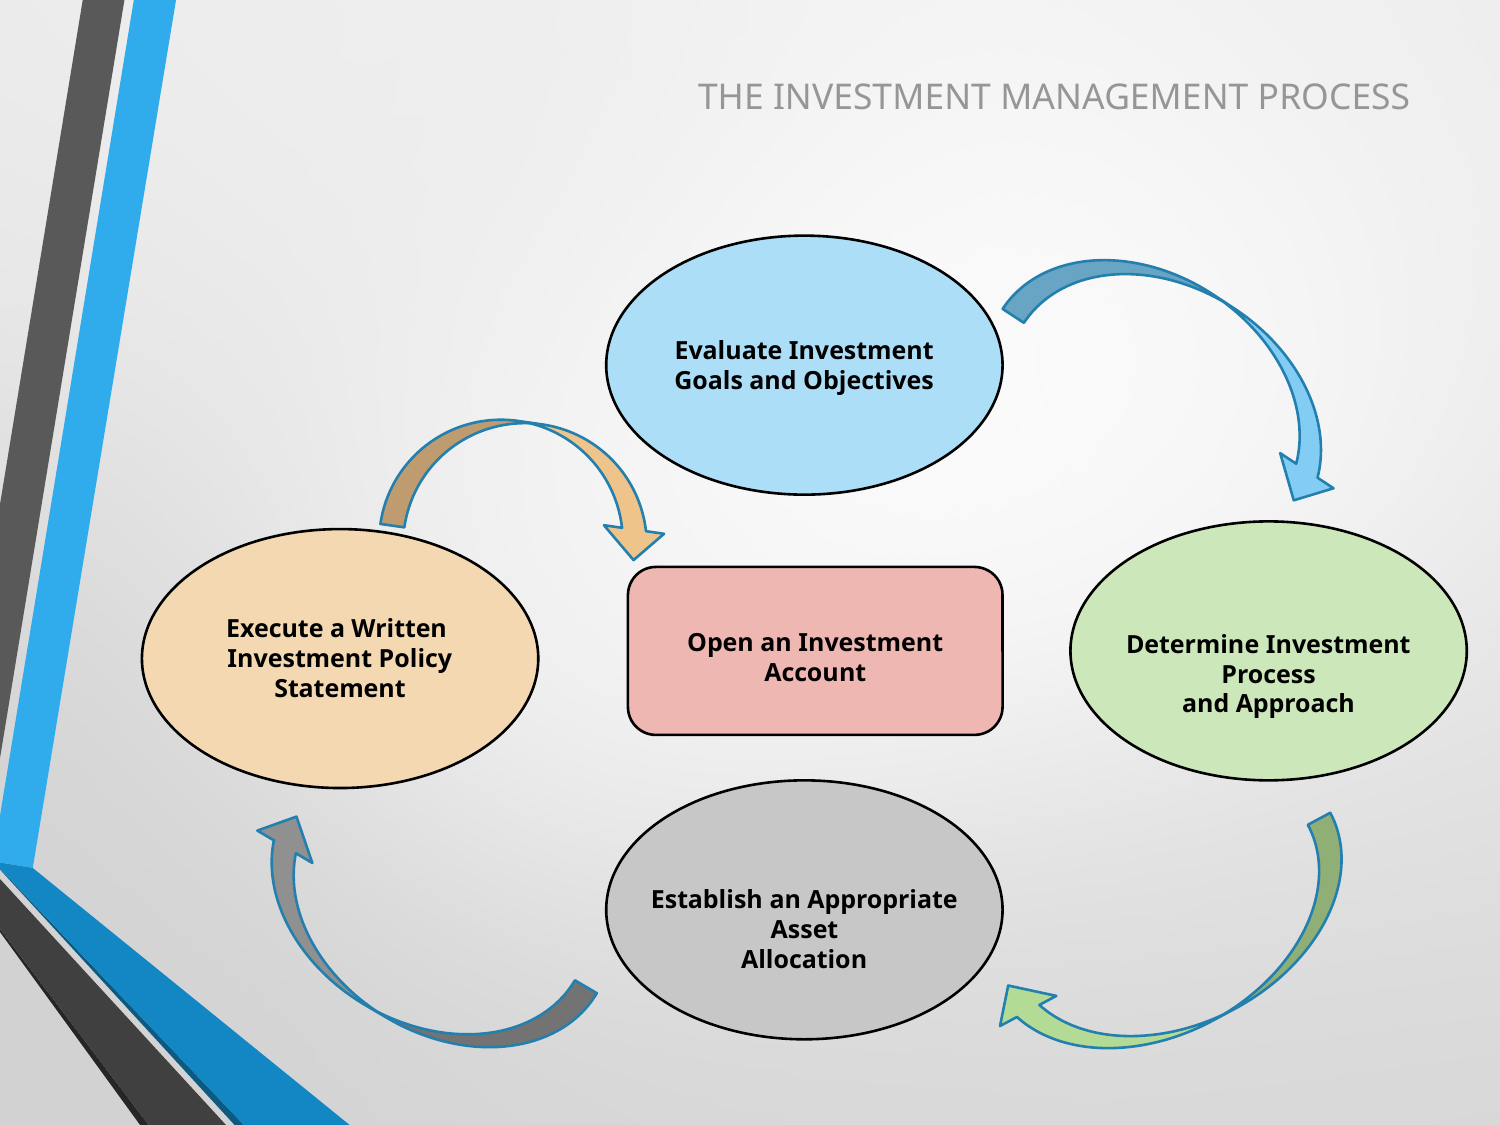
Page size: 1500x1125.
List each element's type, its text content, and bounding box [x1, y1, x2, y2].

text_box Open an Investment Account [627, 619, 1003, 694]
text_box Evaluate Investment Goals and Objectives [606, 327, 1003, 402]
text_box [157, 711, 523, 790]
text_box [379, 418, 666, 562]
text_box [611, 779, 998, 876]
text_box [637, 981, 972, 1041]
text_box [1074, 520, 1463, 620]
text_box Determine Investment Process and Approach [1070, 620, 1467, 726]
text_box Execute a Written Investment Policy Statement [141, 605, 539, 711]
text_box Establish an Appropriate Asset Allocation [606, 876, 1003, 981]
text_box [158, 527, 523, 605]
text_box [613, 234, 996, 327]
text_box [256, 815, 599, 1049]
text_box [998, 811, 1343, 1050]
text_box [626, 565, 1004, 737]
text_box [1105, 726, 1432, 782]
text_box [1001, 258, 1335, 502]
text_box [613, 402, 996, 496]
text_box THE INVESTMENT MANAGEMENT PROCESS [183, 66, 1425, 124]
